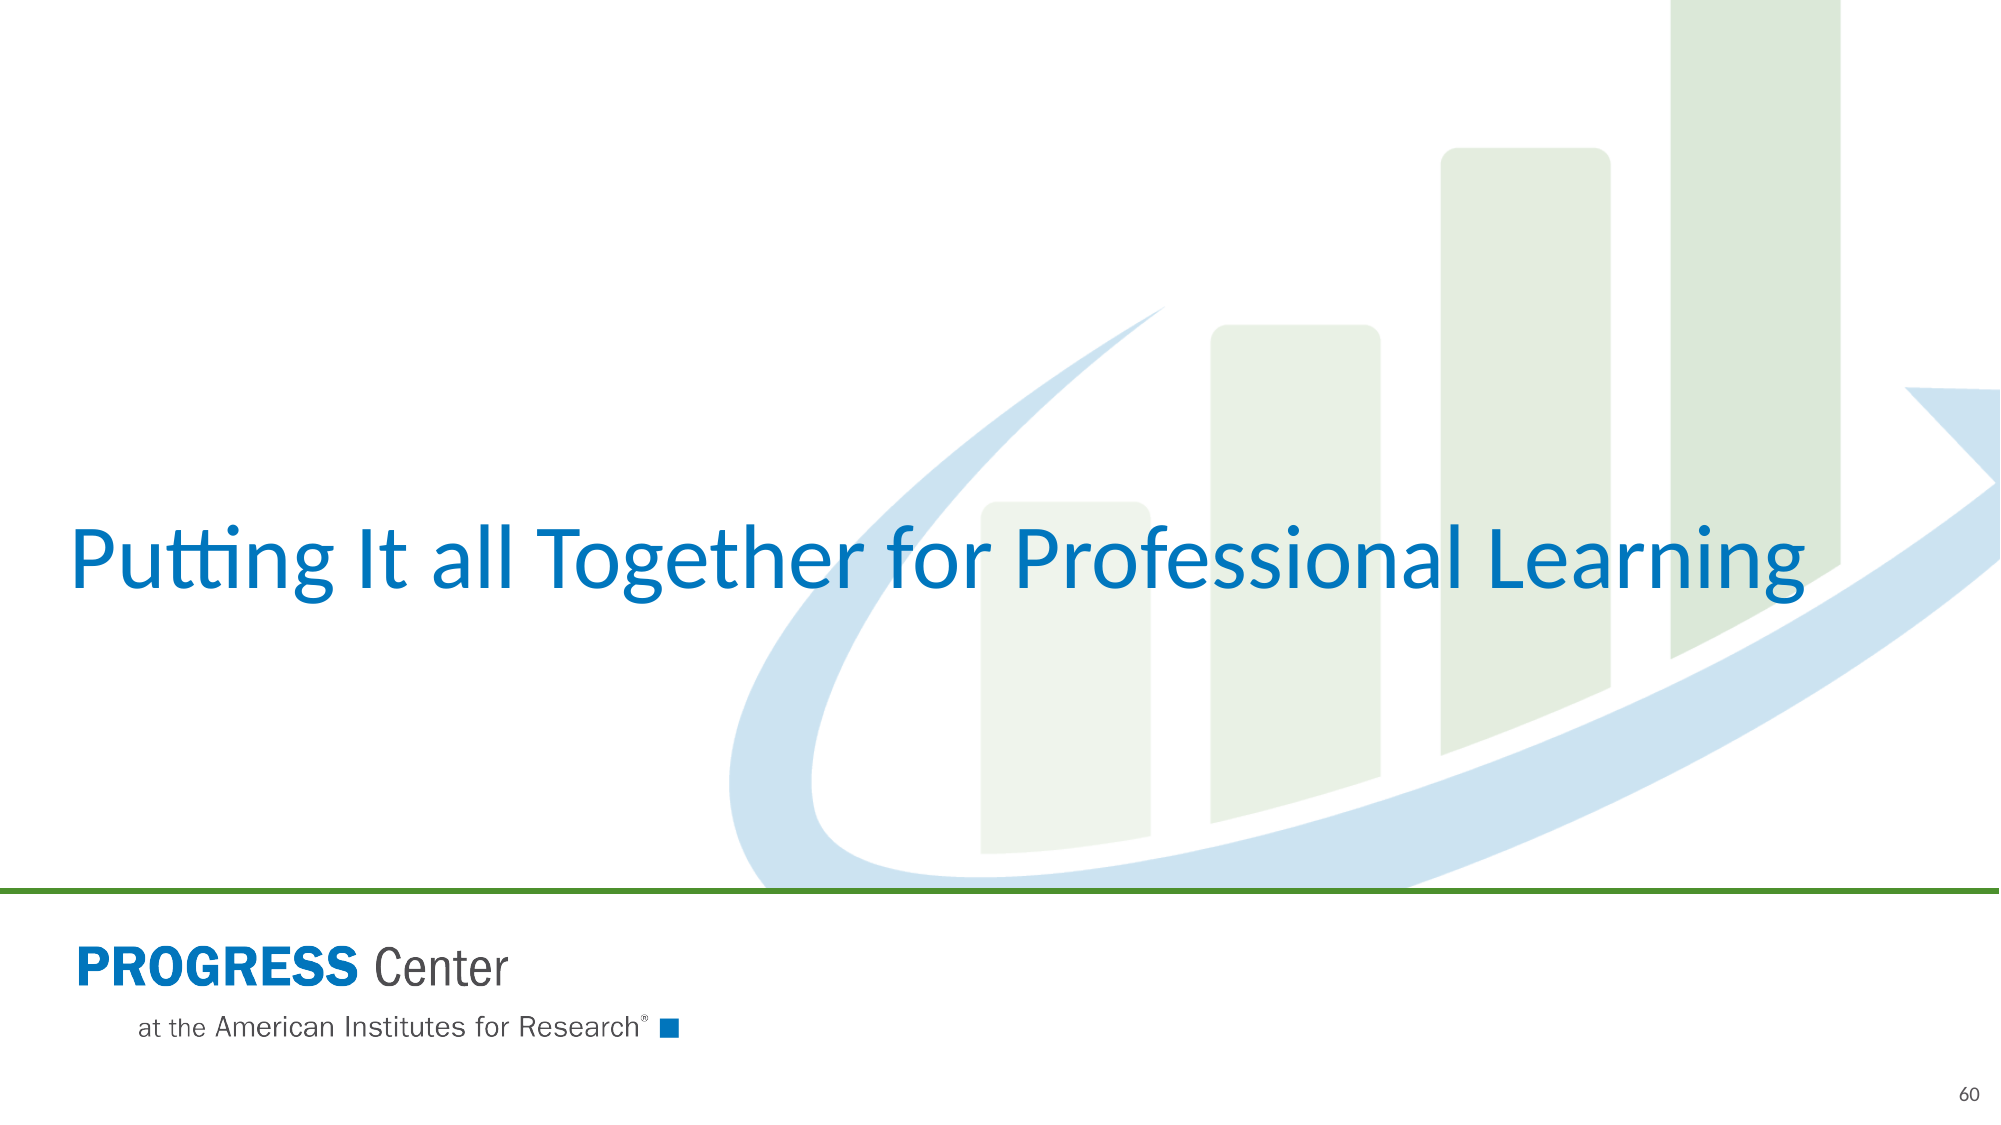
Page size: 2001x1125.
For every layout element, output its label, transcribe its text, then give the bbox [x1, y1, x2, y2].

slide_number 60 [1954, 1080, 1980, 1106]
picture [75, 938, 679, 1044]
title Putting It all Together for Professional Learning [69, 279, 1930, 609]
